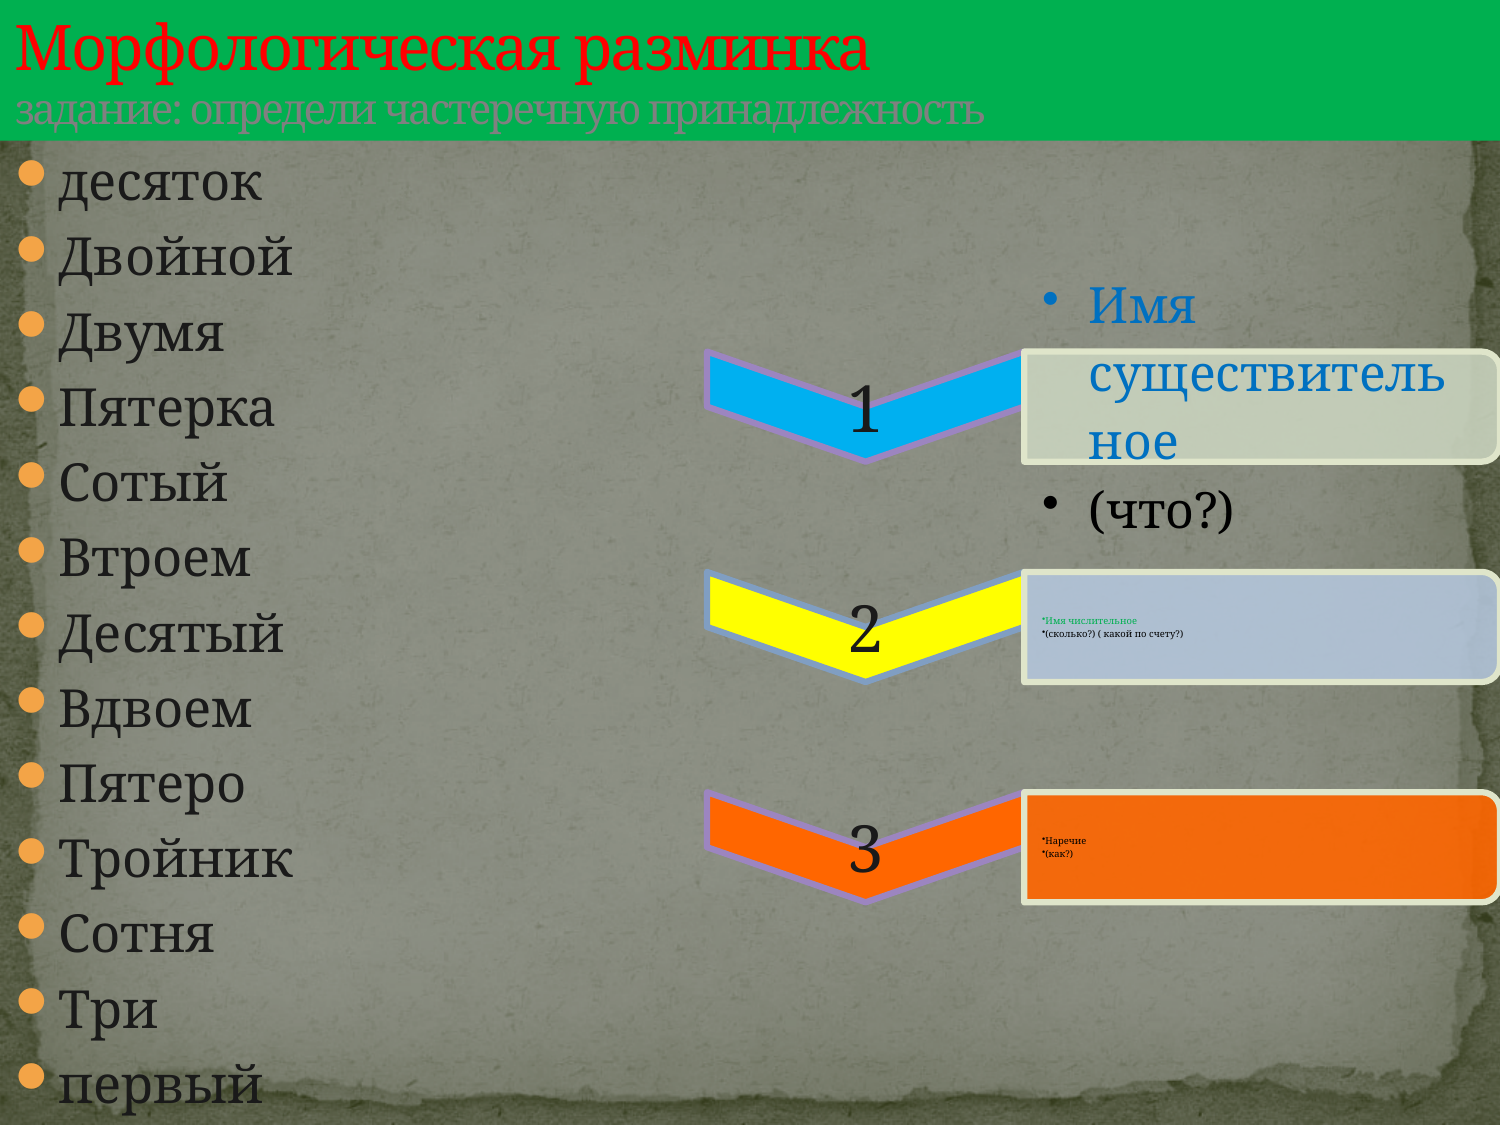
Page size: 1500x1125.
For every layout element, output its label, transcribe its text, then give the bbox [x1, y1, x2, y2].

list десяток Двойной Двумя Пятерка Сотый Втроем Десятый Вдвоем Пятеро Тройник Сотня Три первый [0, 141, 446, 1125]
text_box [709, 354, 1500, 901]
title Морфологическая разминка задание: определи частеречную принадлежность [0, 0, 1500, 141]
